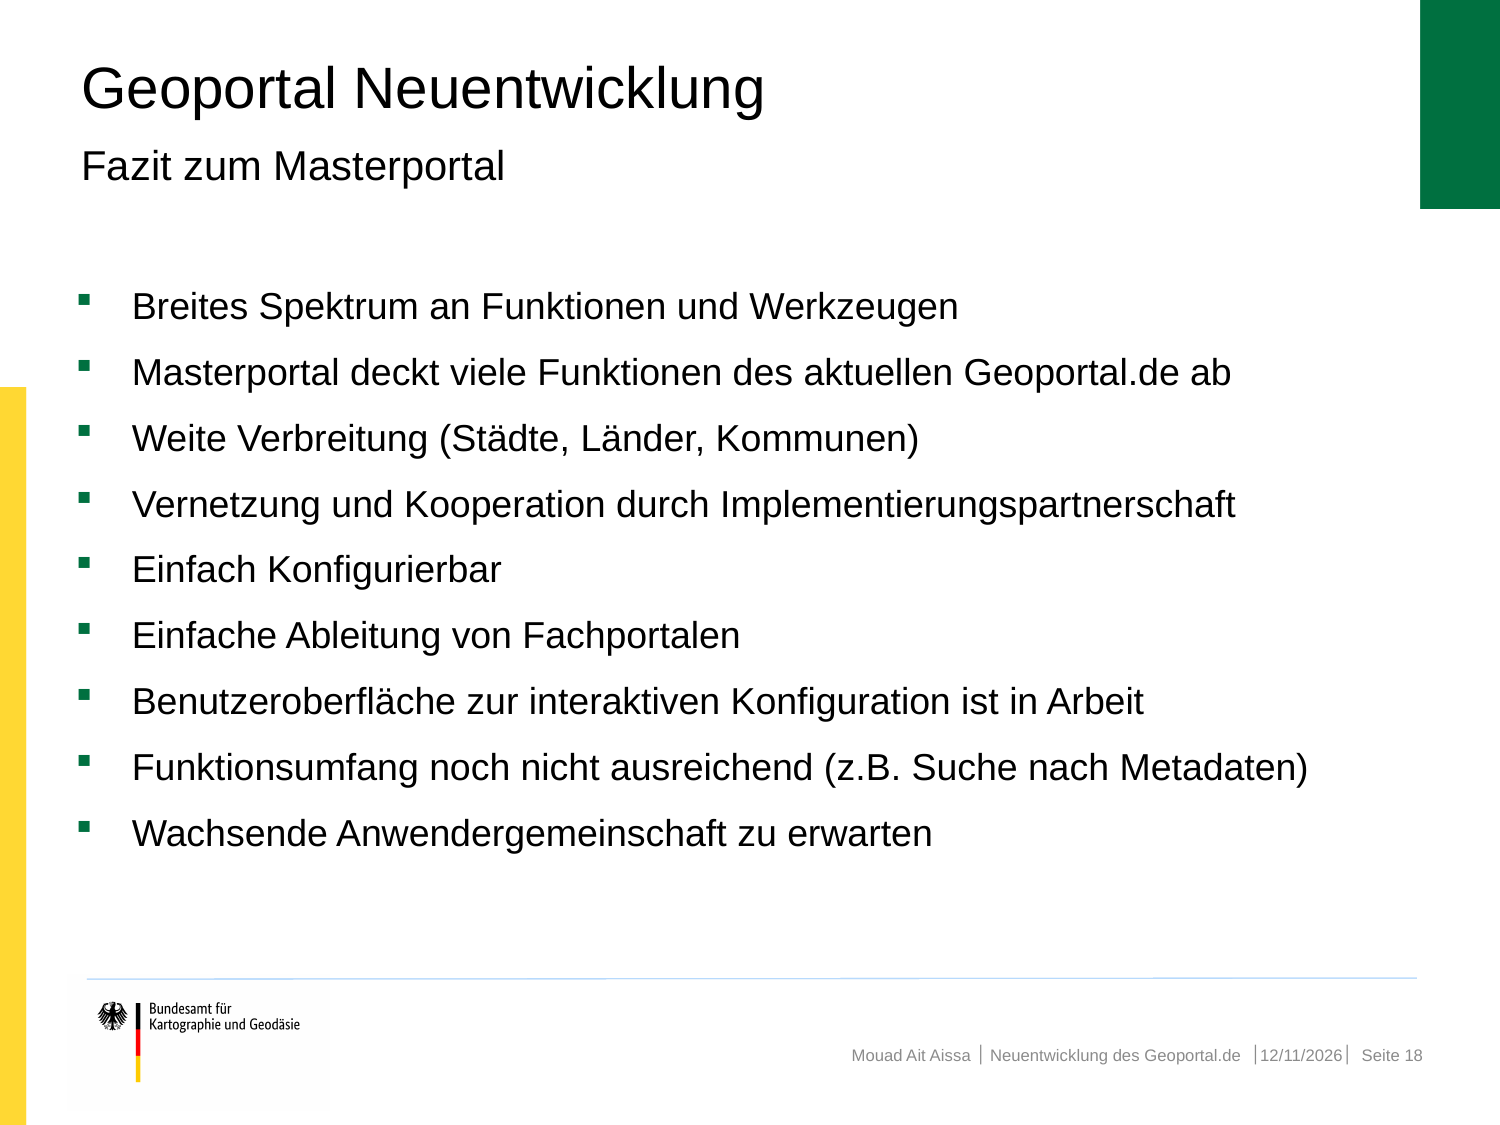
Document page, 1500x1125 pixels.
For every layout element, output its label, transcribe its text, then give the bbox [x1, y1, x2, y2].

text_box Breites Spektrum an Funktionen und Werkzeugen Masterportal deckt viele Funktionen des aktuellen Geoportal.de ab Weite Verbreitung (Städte, Länder, Kommunen) Vernetzung und Kooperation durch Implementierungspartnerschaft Einfach Konfigurierbar Einfache Ableitung von Fachportalen Benutzeroberfläche zur interaktiven Konfiguration ist in Arbeit Funktionsumfang noch nicht ausreichend (z.B. Suche nach Metadaten) Wachsende Anwendergemeinschaft zu erwarten [60, 274, 1414, 862]
picture [67, 974, 330, 1111]
title Geoportal Neuentwicklung Fazit zum Masterportal [81, 51, 922, 204]
